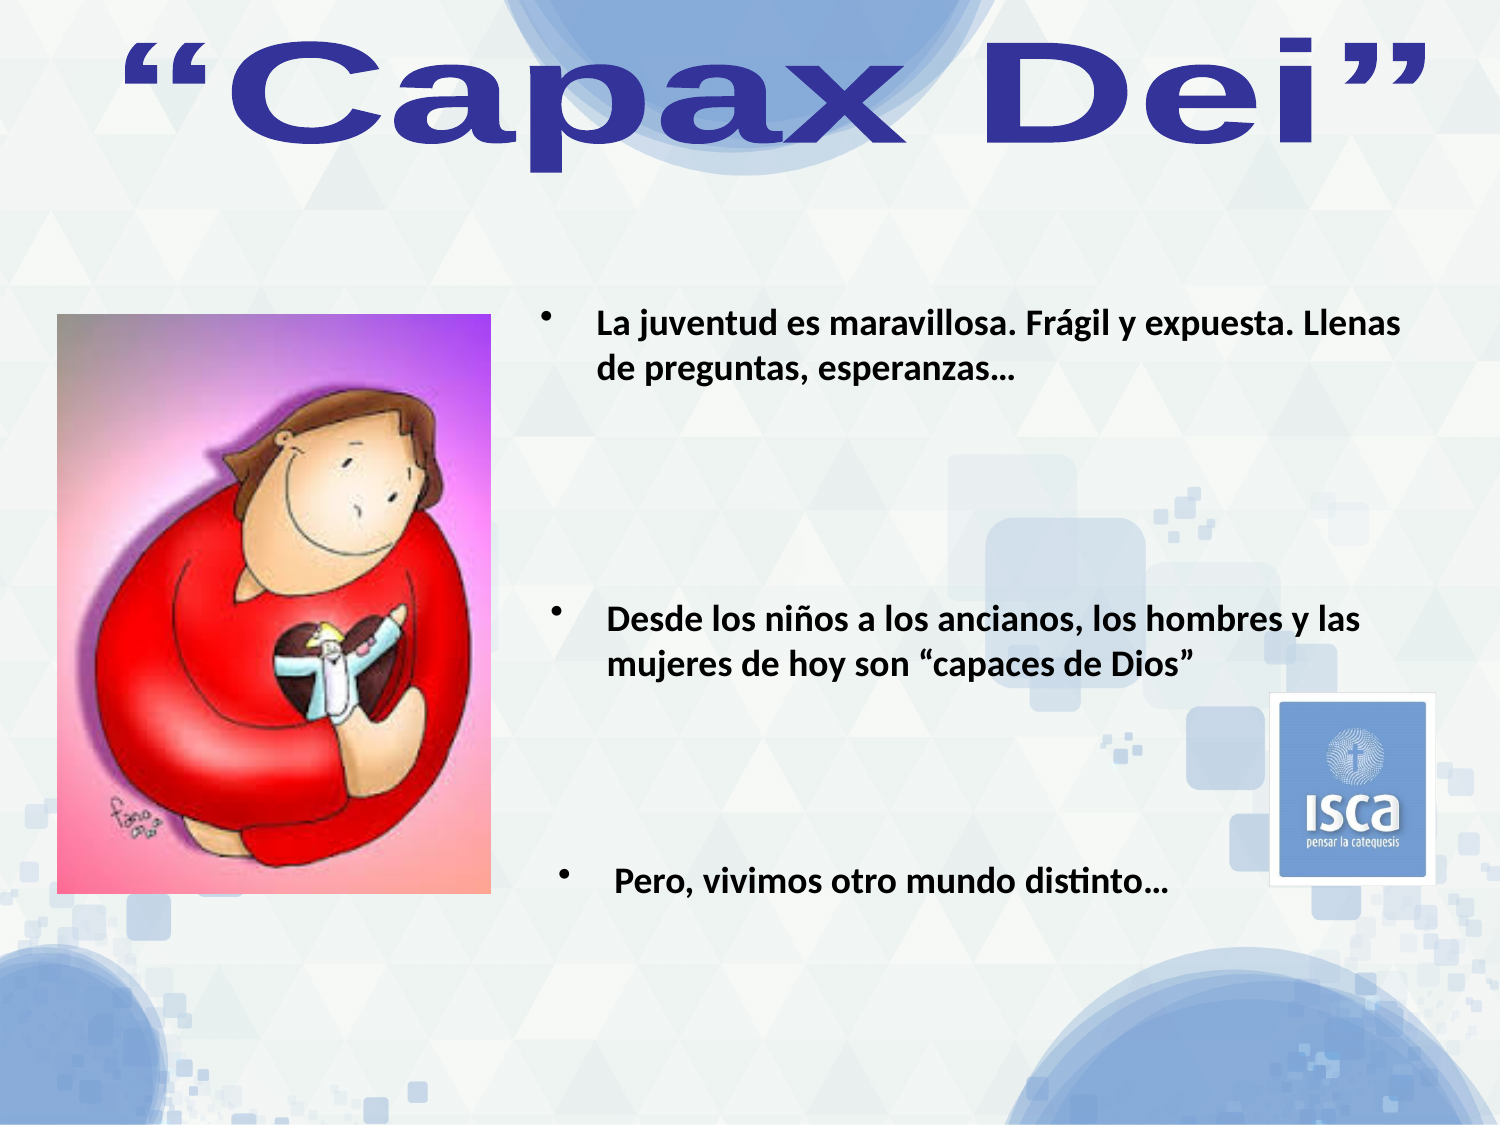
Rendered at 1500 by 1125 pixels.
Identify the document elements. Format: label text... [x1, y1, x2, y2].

picture [1269, 692, 1436, 887]
text_box Pero, vivimos otro mundo distinto… [543, 849, 1294, 962]
picture [0, 0, 1500, 1125]
text_box Desde los niños a los ancianos, los hombres y las mujeres de hoy son “capaces de Dios” [535, 586, 1435, 692]
text_box La juventud es maravillosa. Frágil y expuesta. Llenas de preguntas, esperanzas… [525, 290, 1463, 1125]
